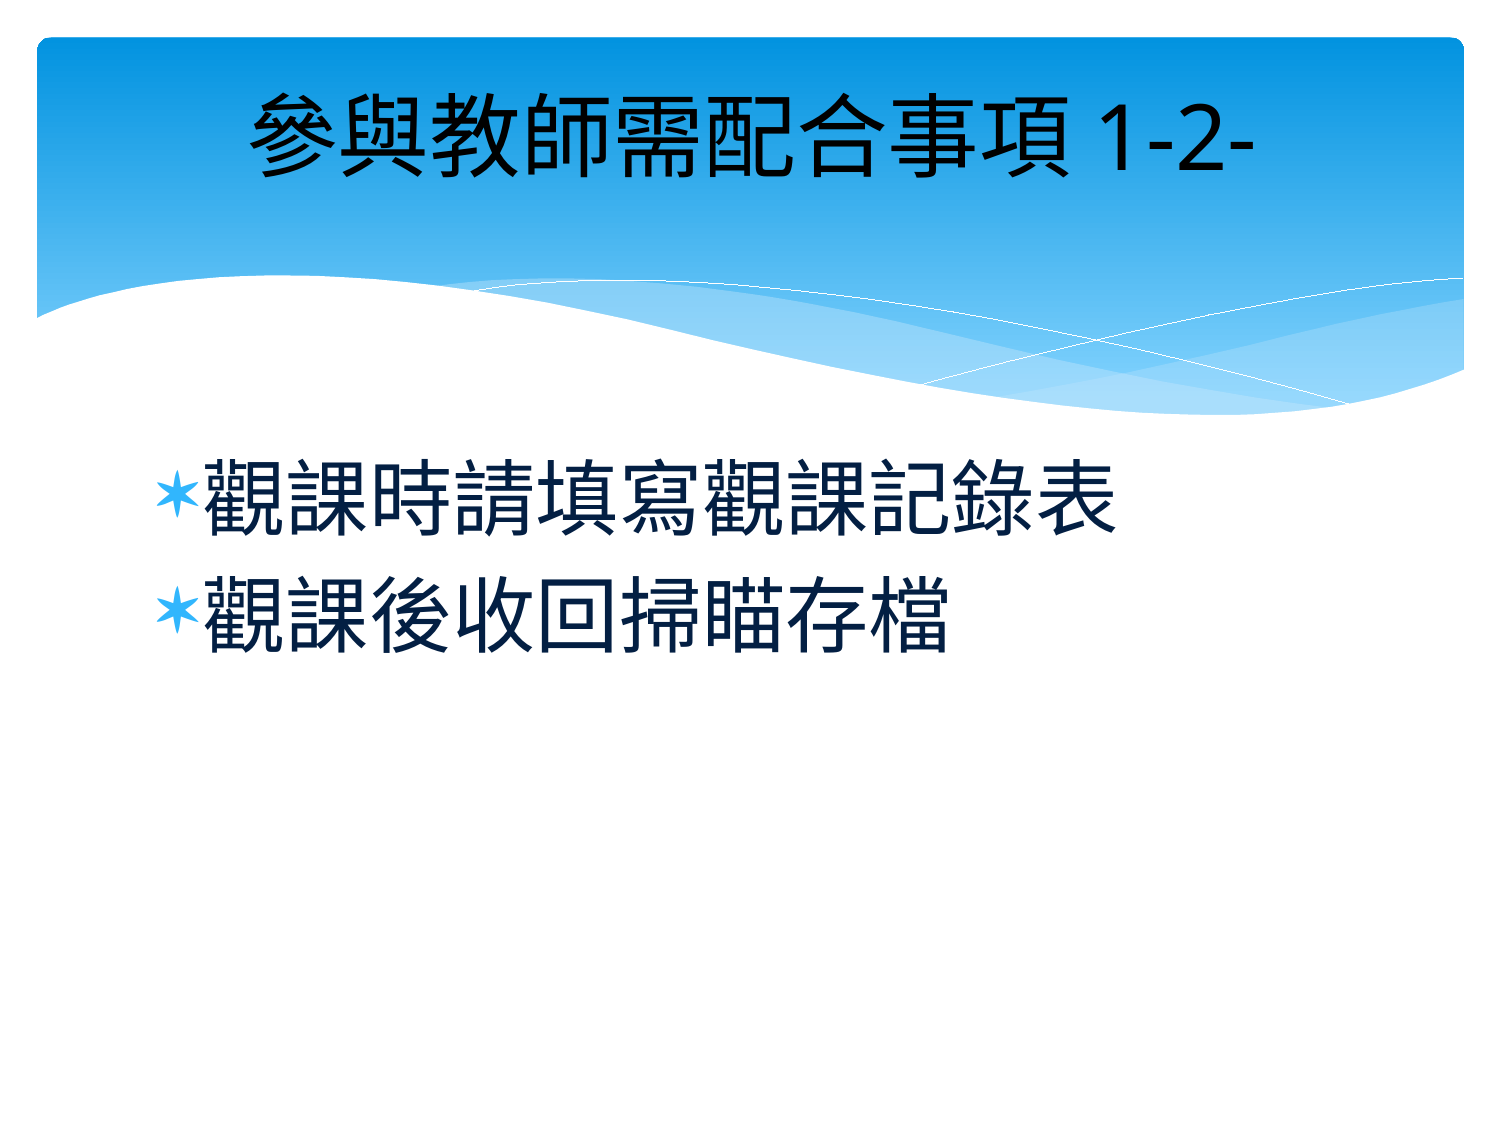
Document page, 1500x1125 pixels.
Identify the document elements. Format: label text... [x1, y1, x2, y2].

list 觀課時請填寫觀課記錄表 觀課後收回掃瞄存檔 [142, 438, 1359, 788]
title 參與教師需配合事項1-2- [76, 30, 1428, 237]
